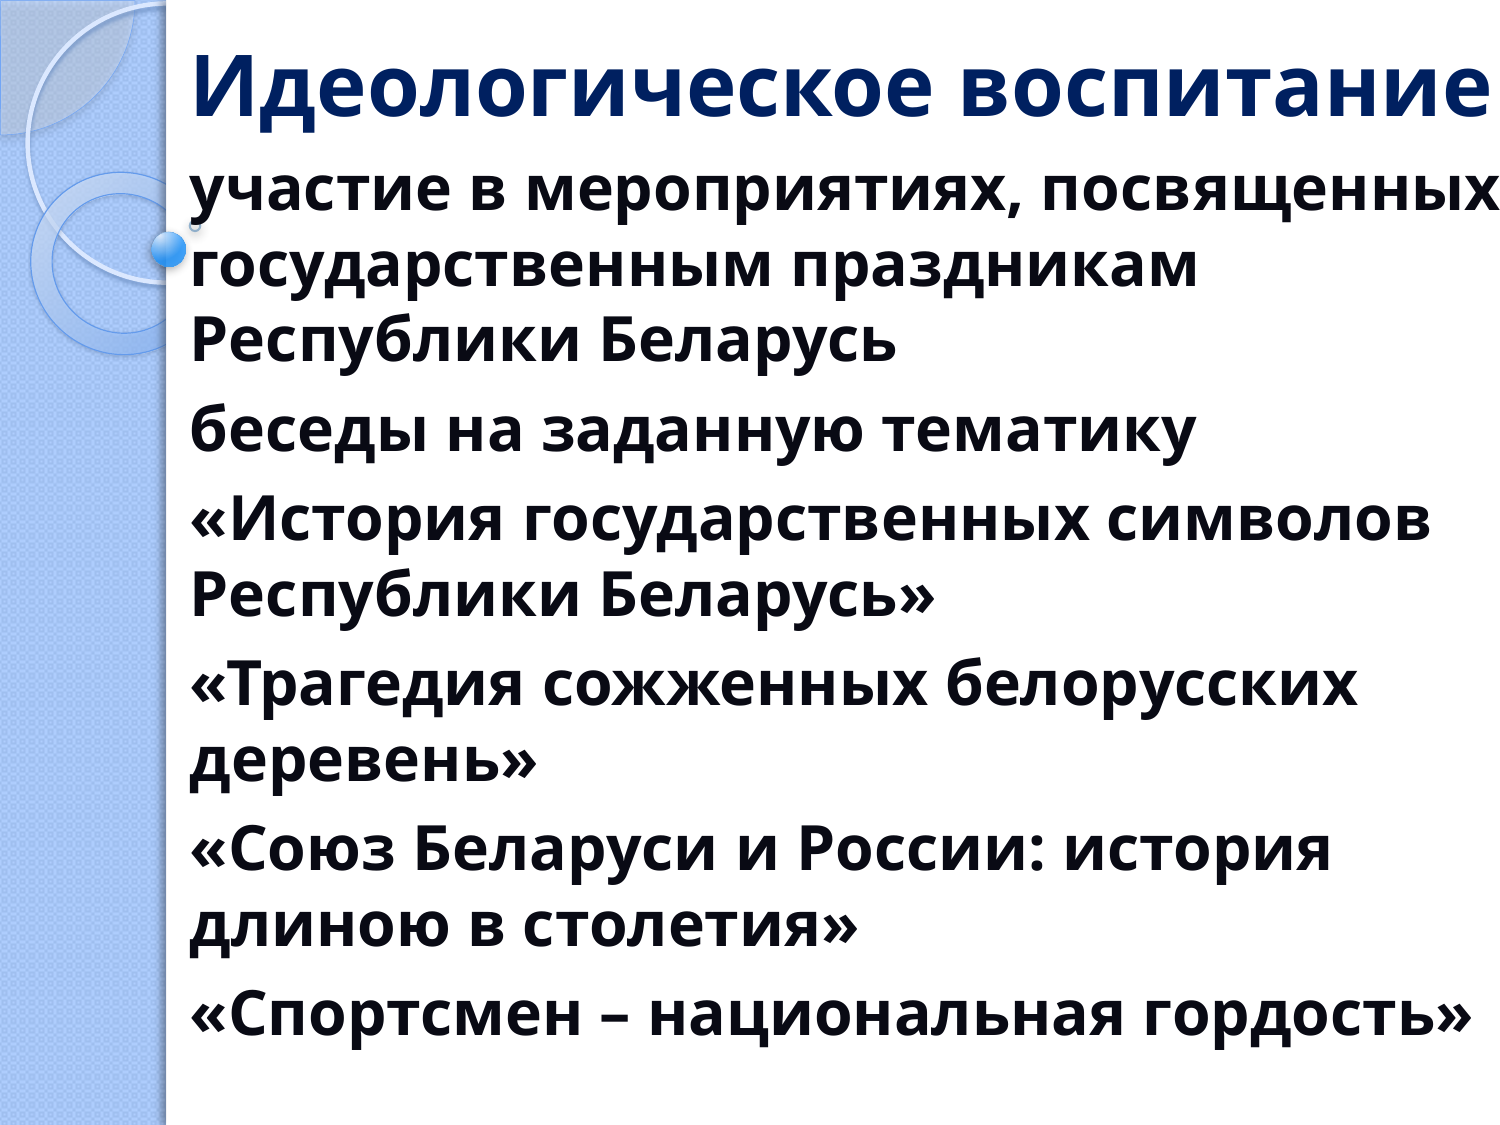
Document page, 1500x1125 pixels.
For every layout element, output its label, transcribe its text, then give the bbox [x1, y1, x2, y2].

subtitle Идеологическое воспитание участие в мероприятиях, посвященных государственным праздникам Республики Беларусь беседы на заданную тематику «История государственных символов Республики Беларусь» «Трагедия сожженных белорусских деревень» «Союз Беларуси и России: история длиною в столетия» «Спортсмен – национальная гордость» [171, 30, 1500, 1071]
